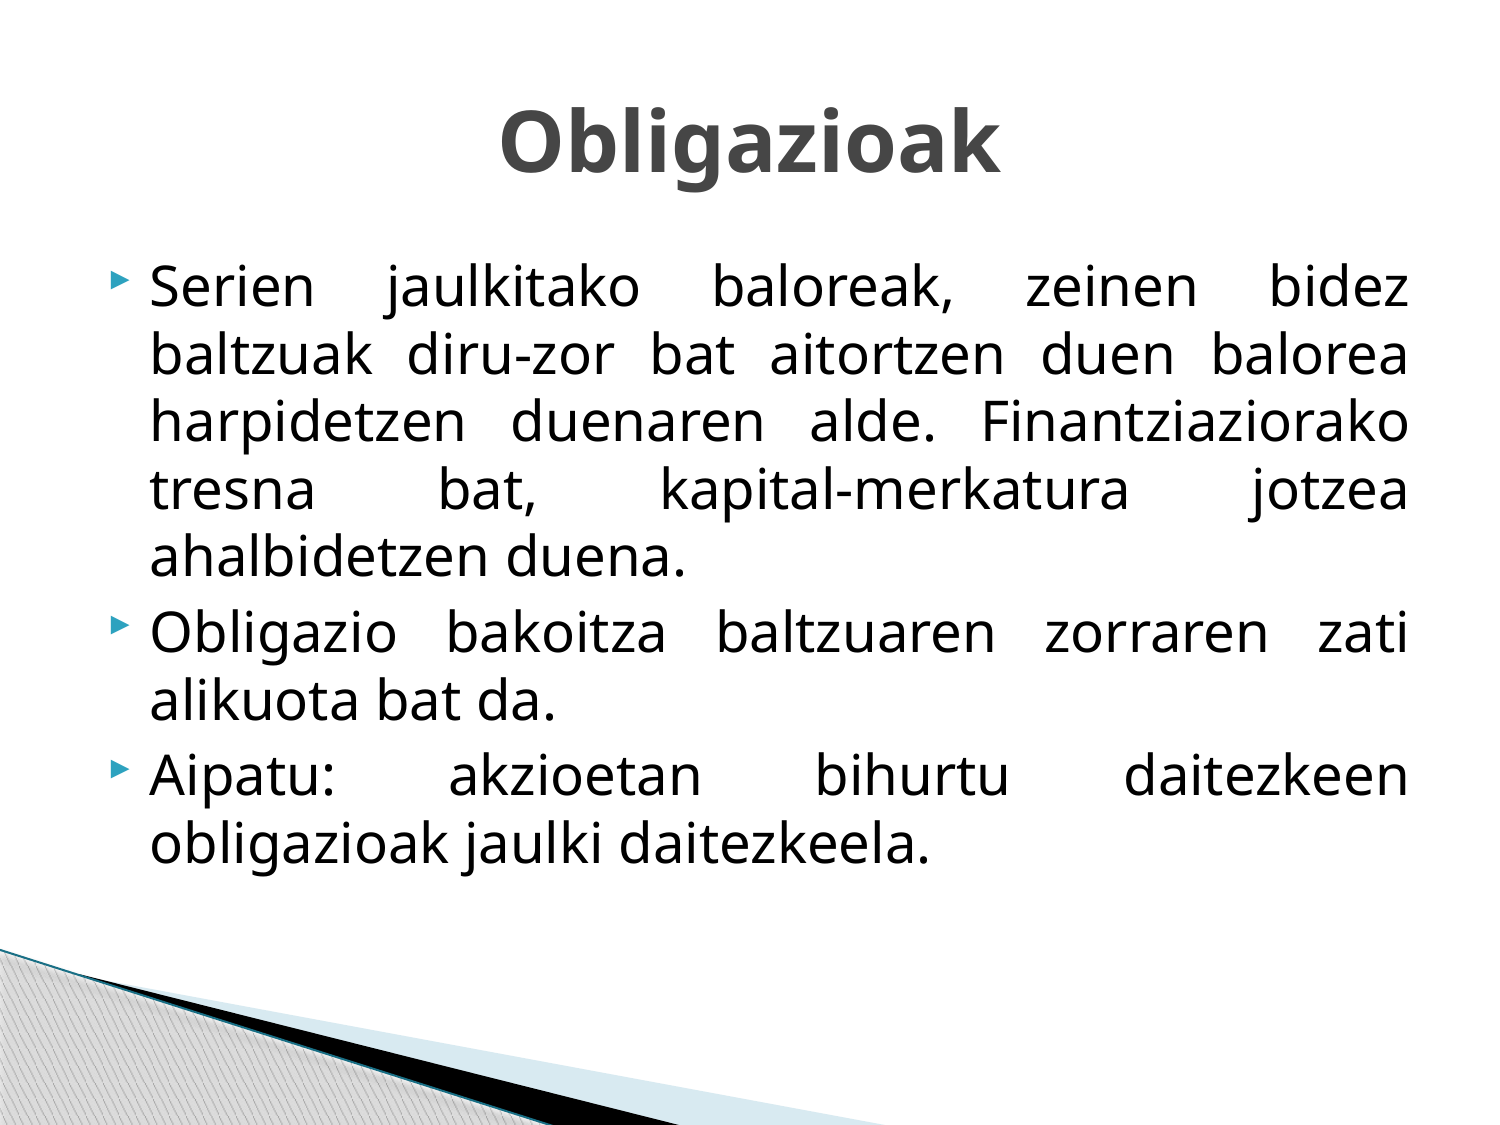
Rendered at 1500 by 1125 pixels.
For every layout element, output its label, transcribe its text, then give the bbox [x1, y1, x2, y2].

list Serien jaulkitako baloreak, zeinen bidez baltzuak diru-zor bat aitortzen duen balorea harpidetzen duenaren alde. Finantziaziorako tresna bat, kapital-merkatura jotzea ahalbidetzen duena. Obligazio bakoitza baltzuaren zorraren zati alikuota bat da. Aipatu: akzioetan bihurtu daitezkeen obligazioak jaulki daitezkeela. [75, 243, 1425, 986]
title Obligazioak [75, 45, 1425, 233]
